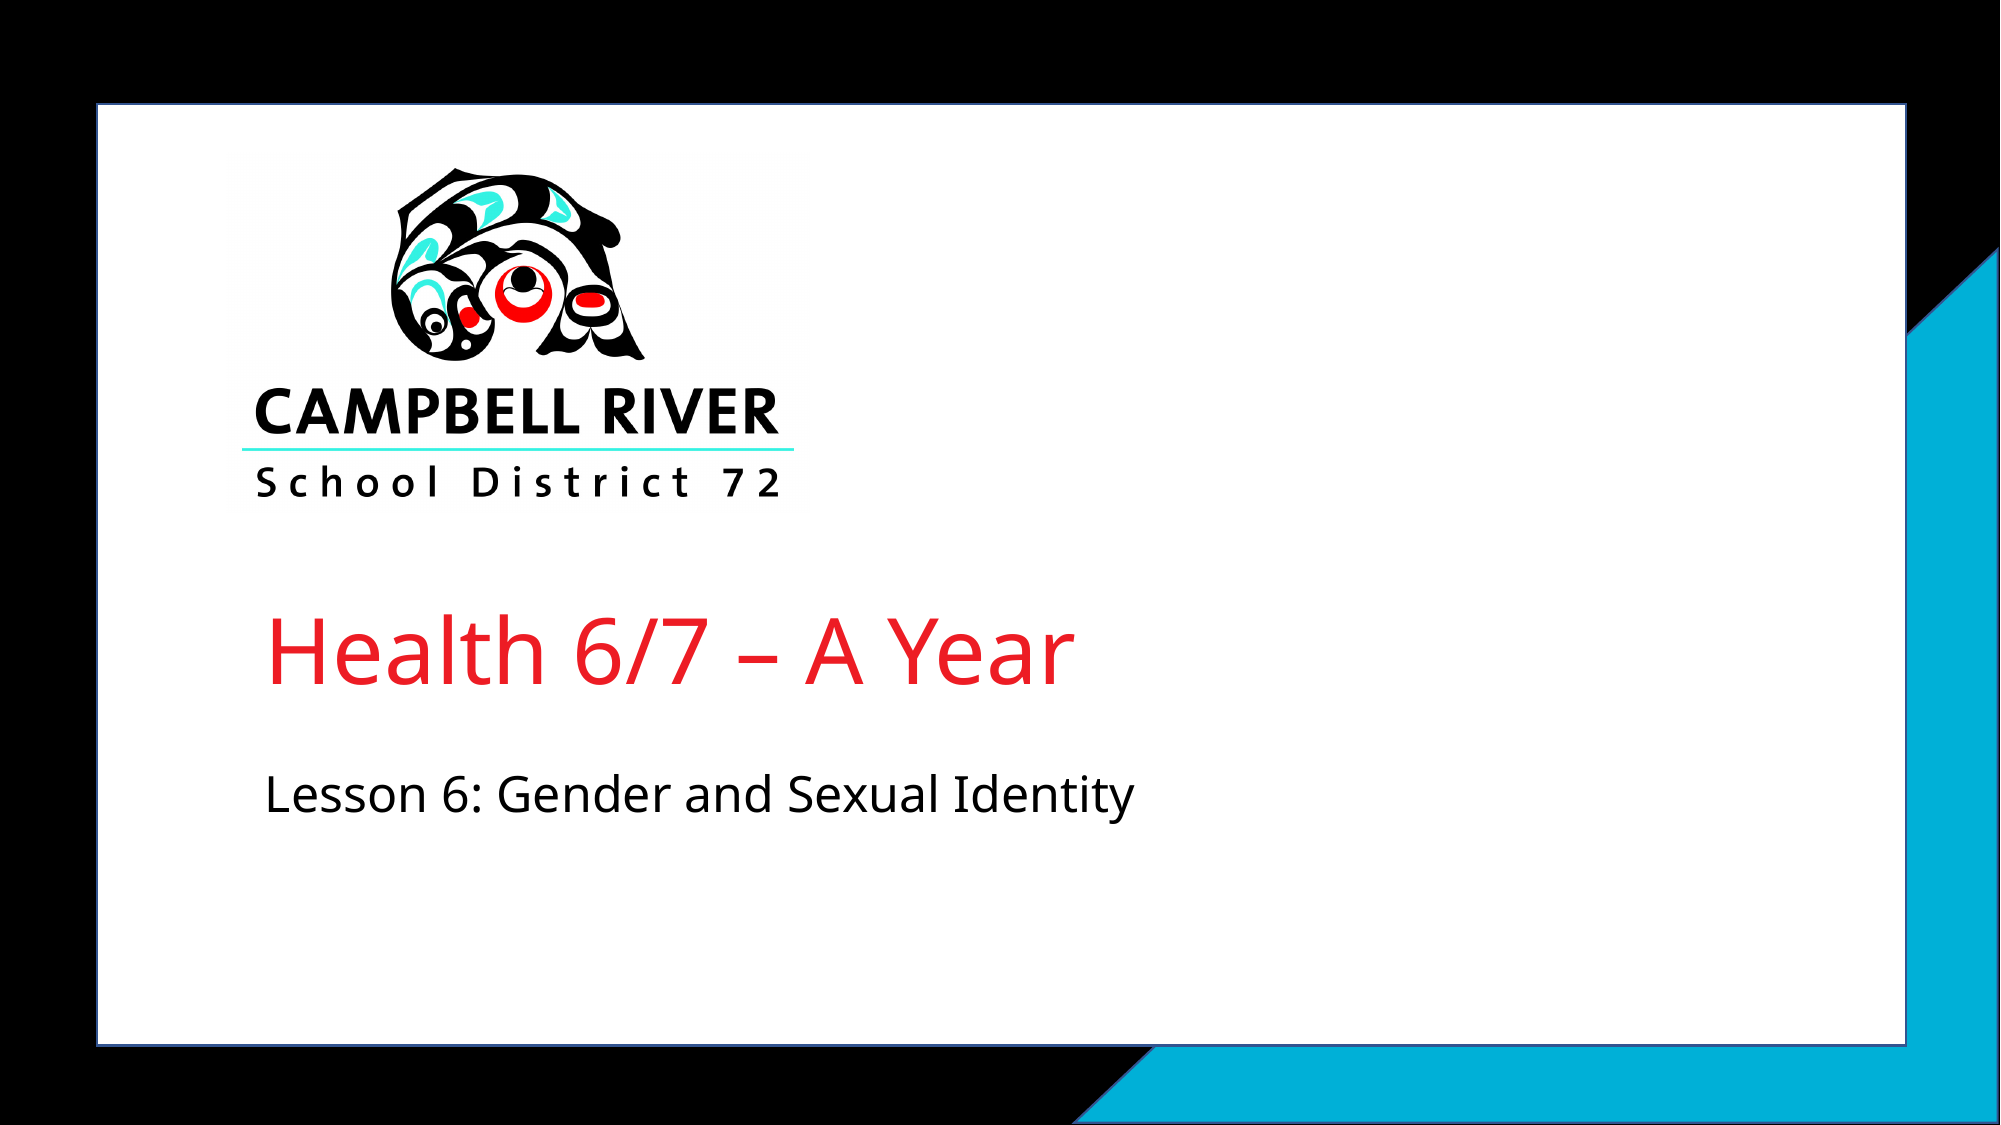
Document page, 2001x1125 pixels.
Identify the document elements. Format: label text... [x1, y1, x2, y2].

subtitle Lesson 6: Gender and Sexual Identity [249, 761, 1750, 876]
picture [226, 152, 810, 513]
title Health 6/7 – A Year [249, 561, 1750, 712]
